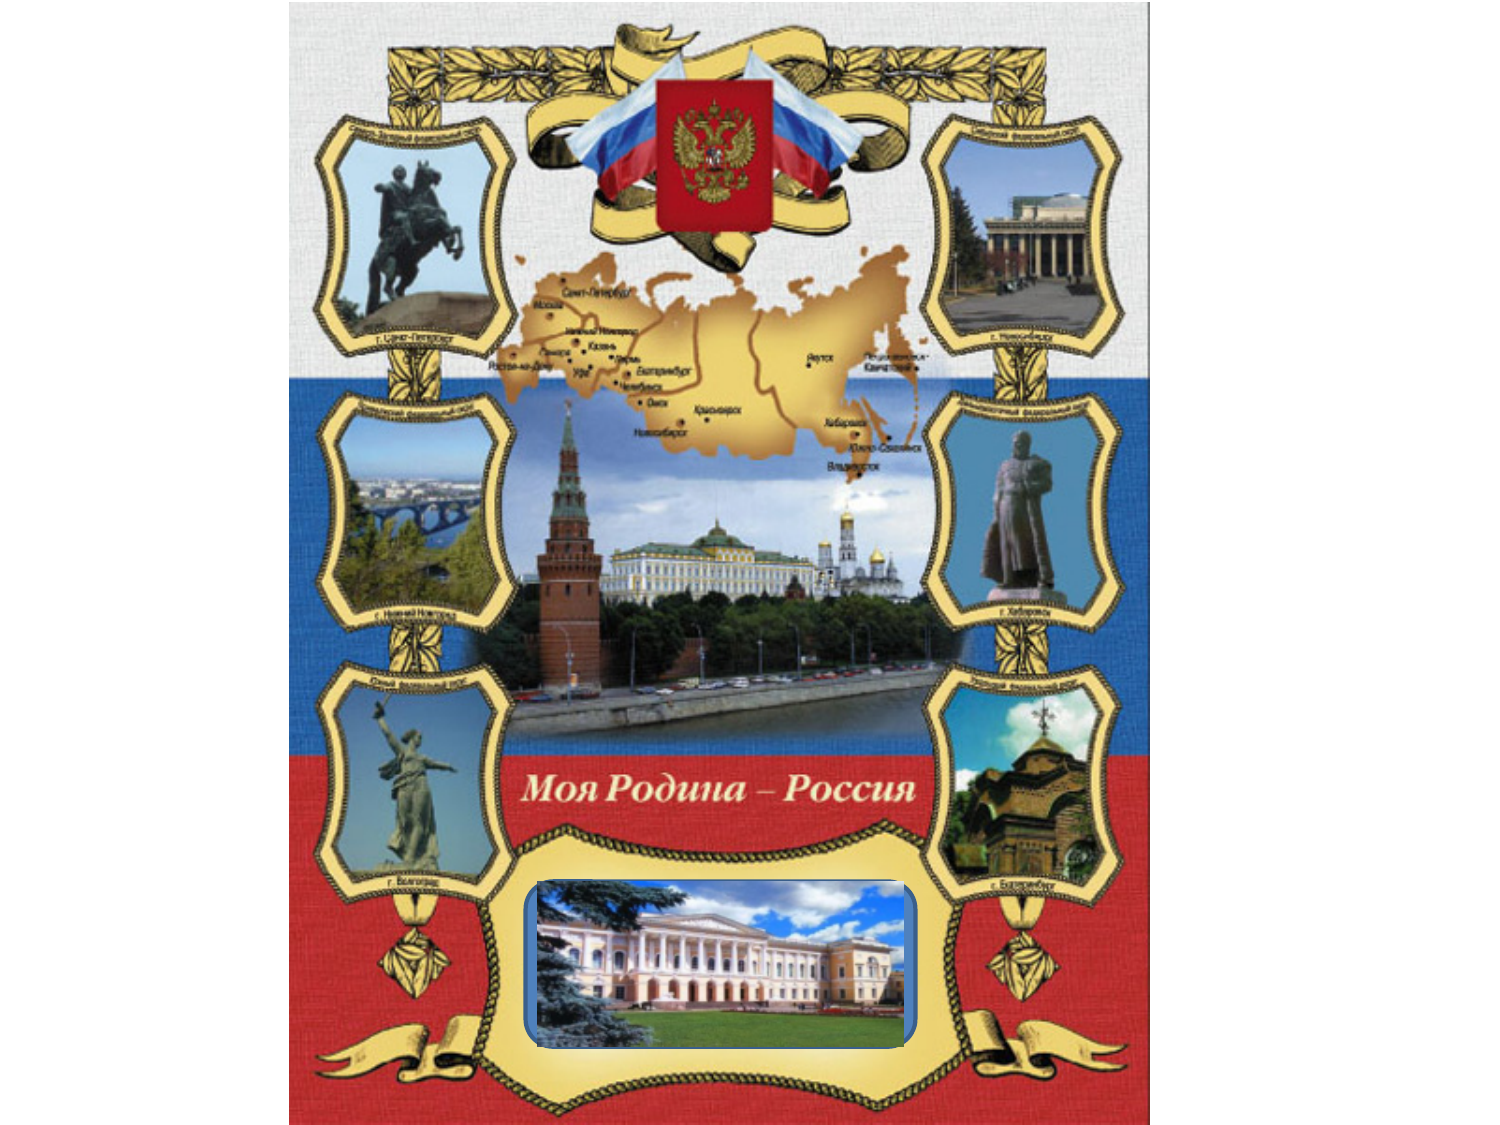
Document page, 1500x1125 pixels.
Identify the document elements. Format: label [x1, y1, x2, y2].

picture [289, 2, 1151, 1125]
